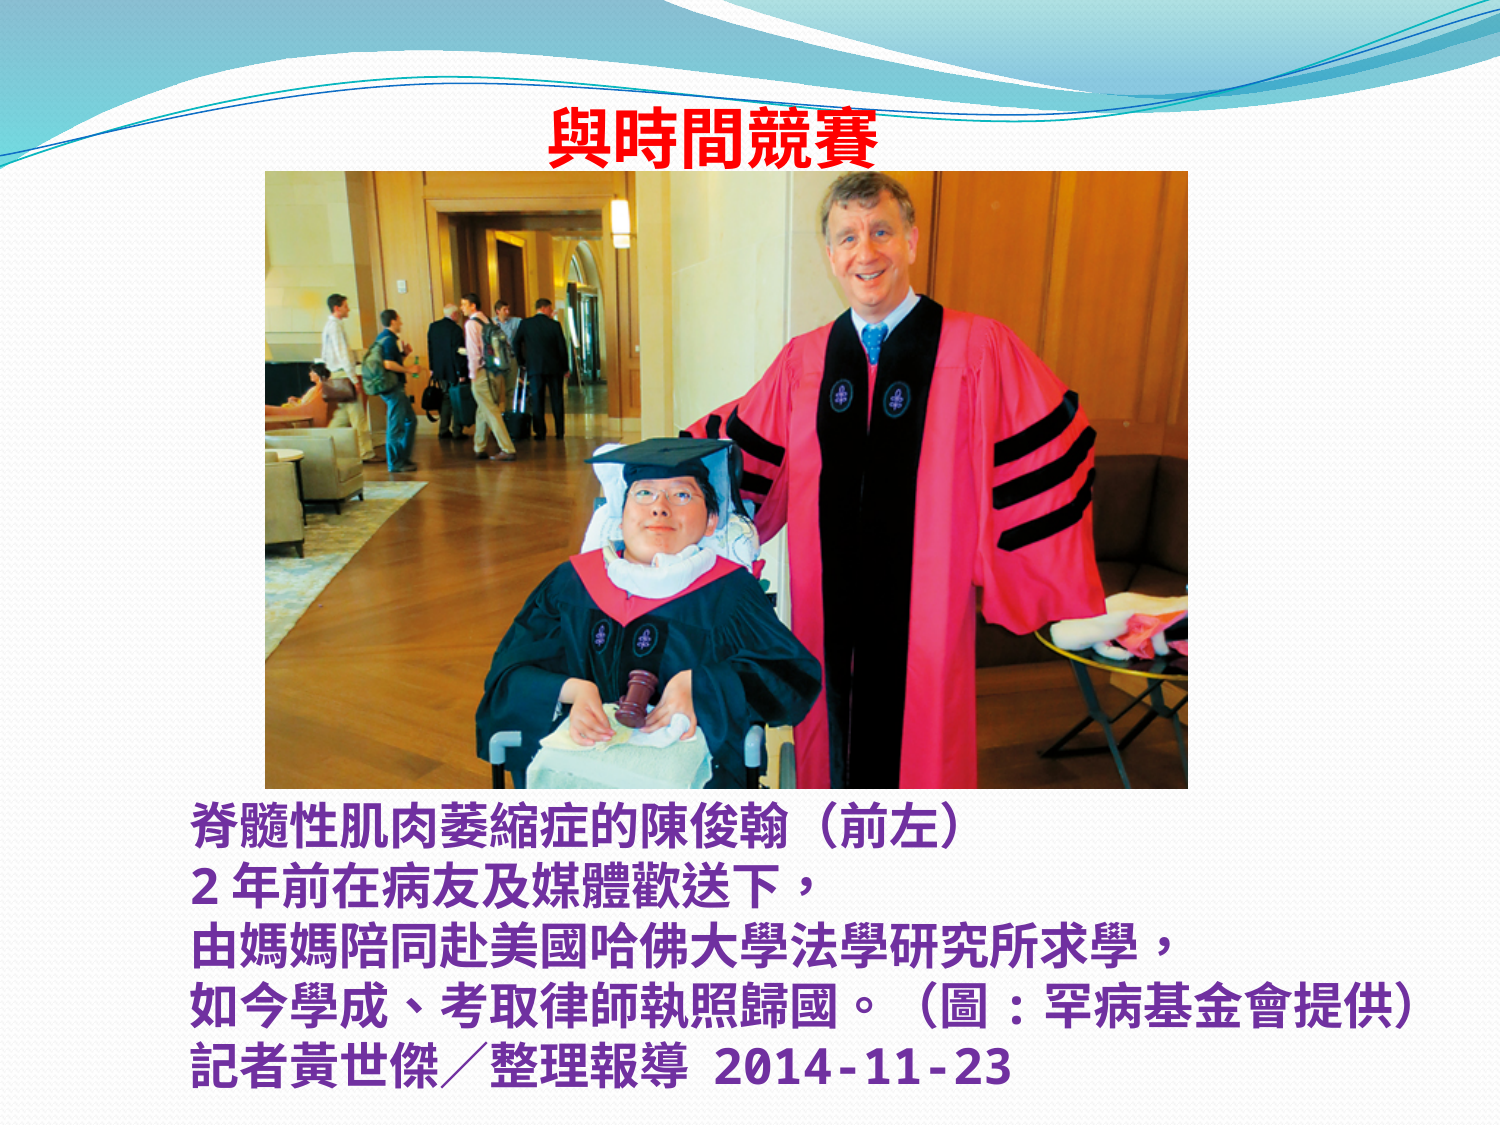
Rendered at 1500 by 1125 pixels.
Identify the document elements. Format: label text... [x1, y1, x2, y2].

text_box 脊髓性肌肉萎縮症的陳俊翰（前左） 2年前在病友及媒體歡送下， 由媽媽陪同赴美國哈佛大學法學研究所求學， 如今學成、考取律師執照歸國。（圖:罕病基金會提供） 記者黃世傑／整理報導 2014-11-23 [174, 787, 1459, 1103]
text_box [265, 89, 1188, 789]
